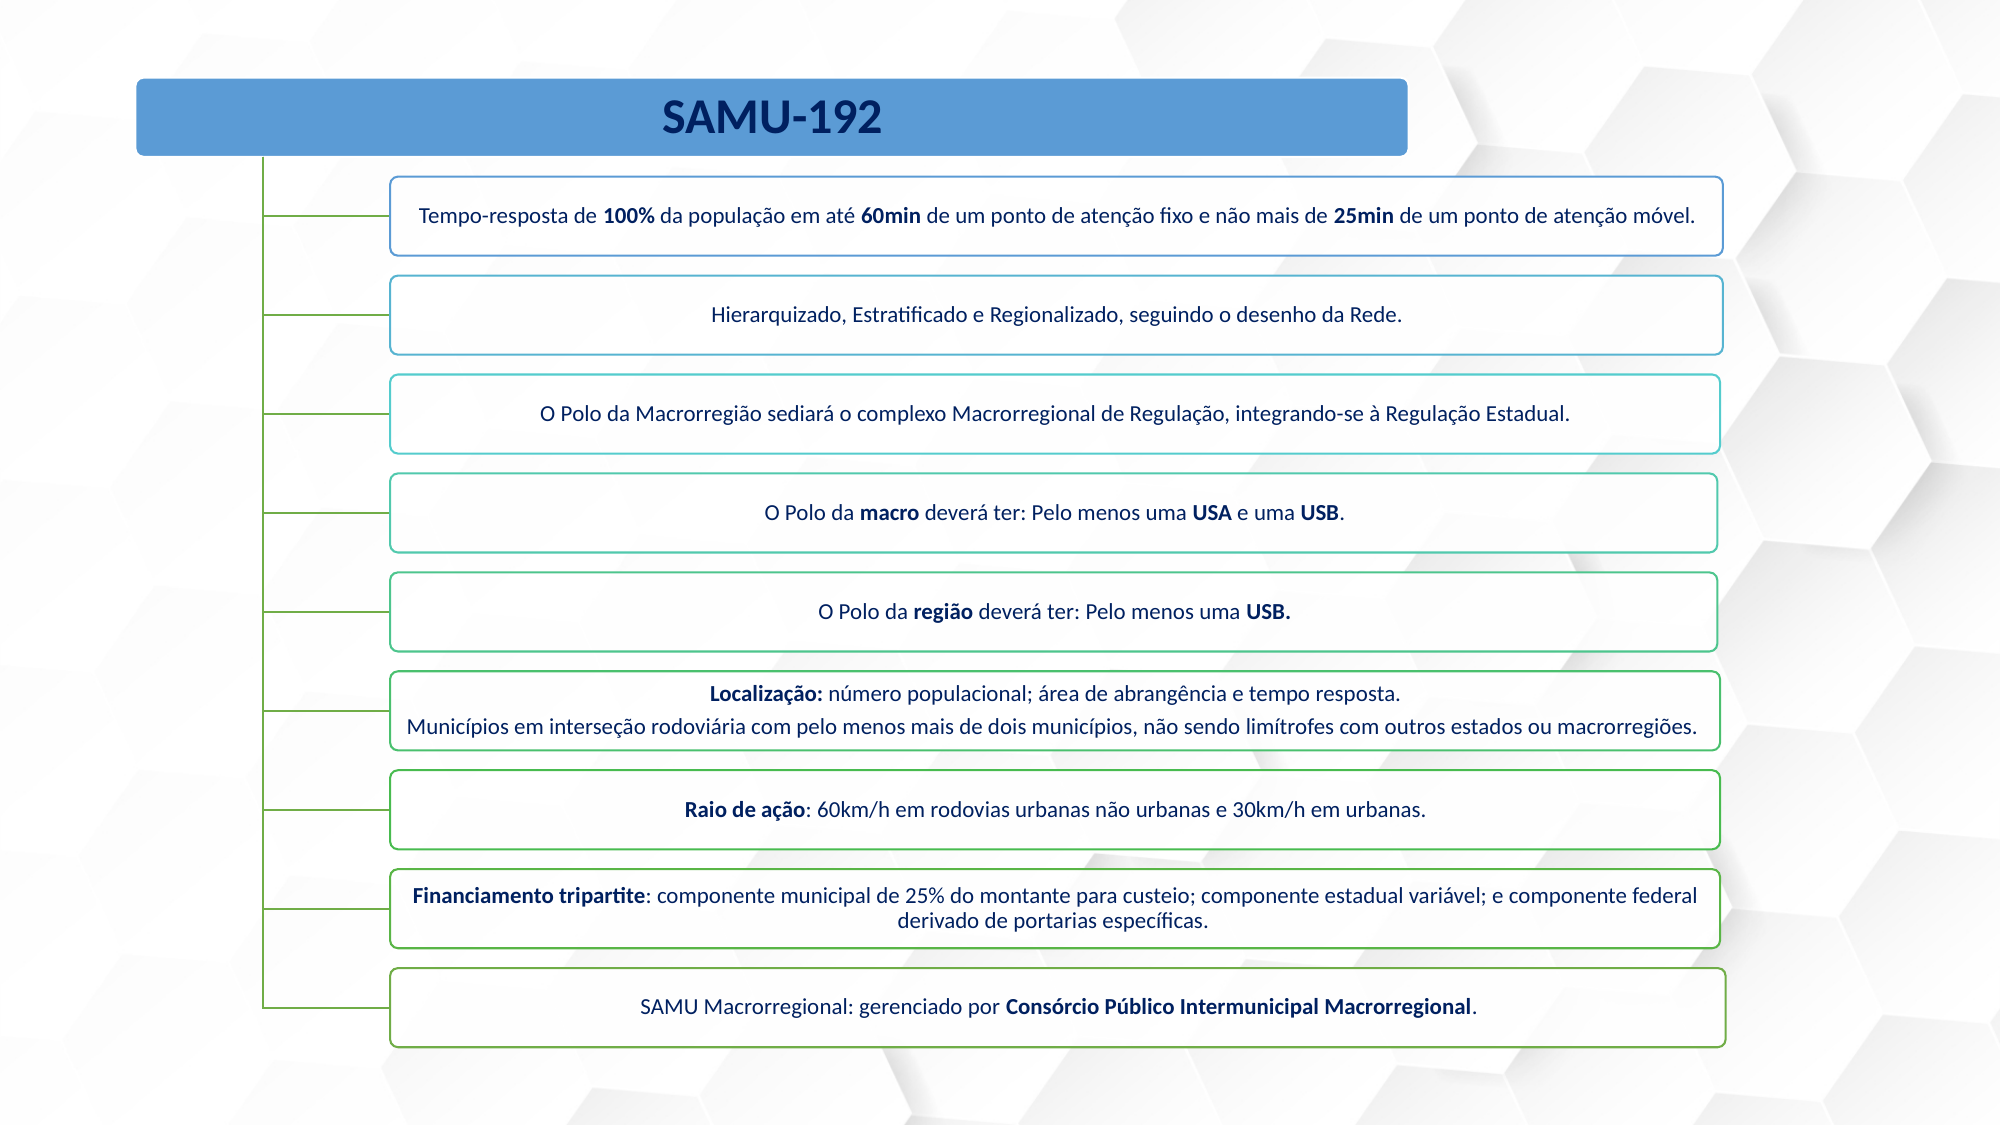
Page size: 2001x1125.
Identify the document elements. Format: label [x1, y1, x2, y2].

text_box [0, 77, 1903, 1048]
picture [0, 0, 2000, 1125]
